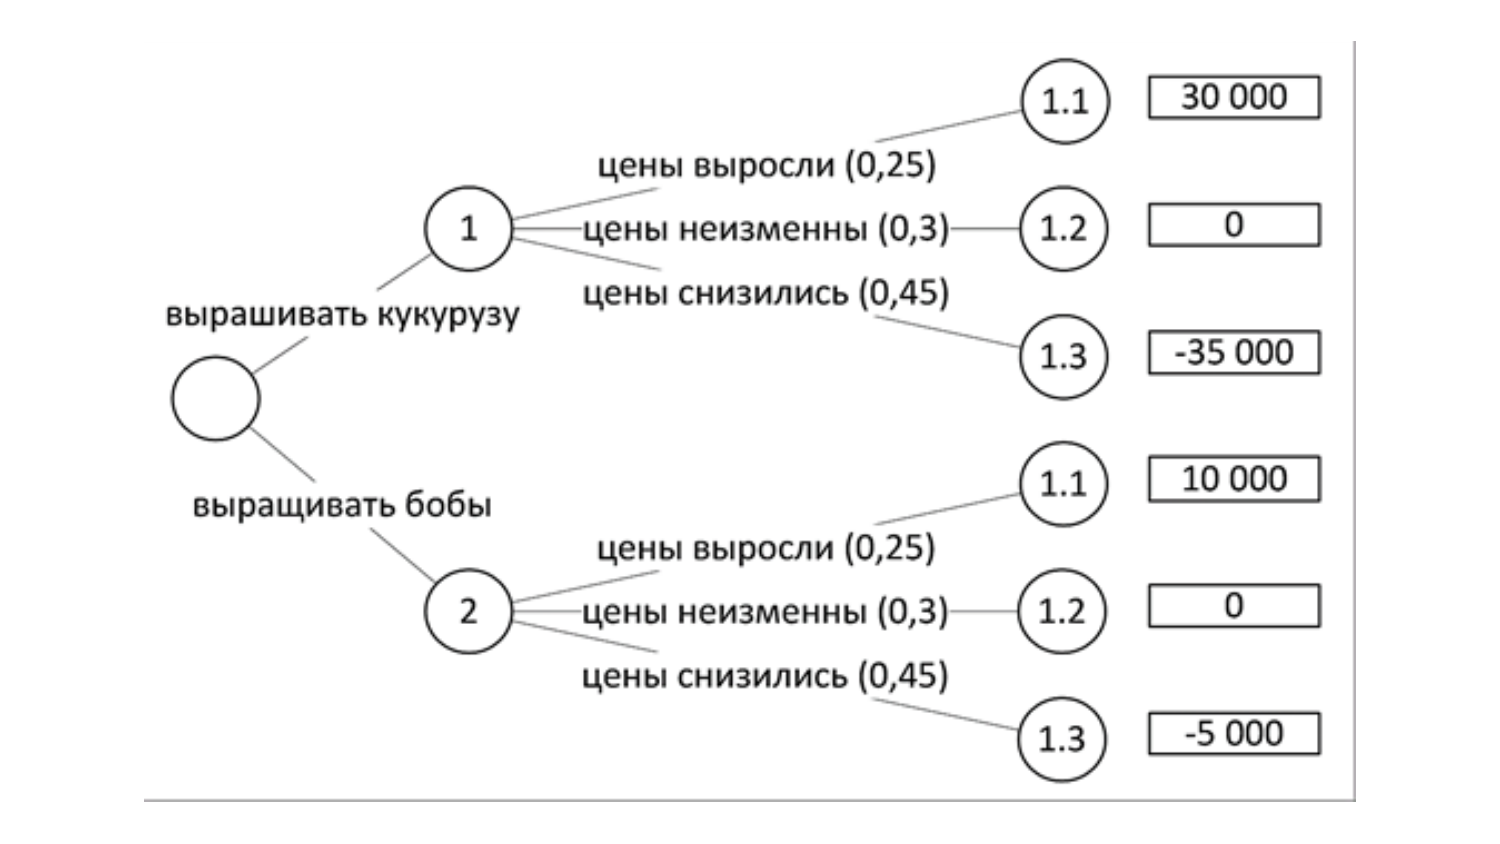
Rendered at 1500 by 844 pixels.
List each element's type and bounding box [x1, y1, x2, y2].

picture [144, 41, 1356, 803]
